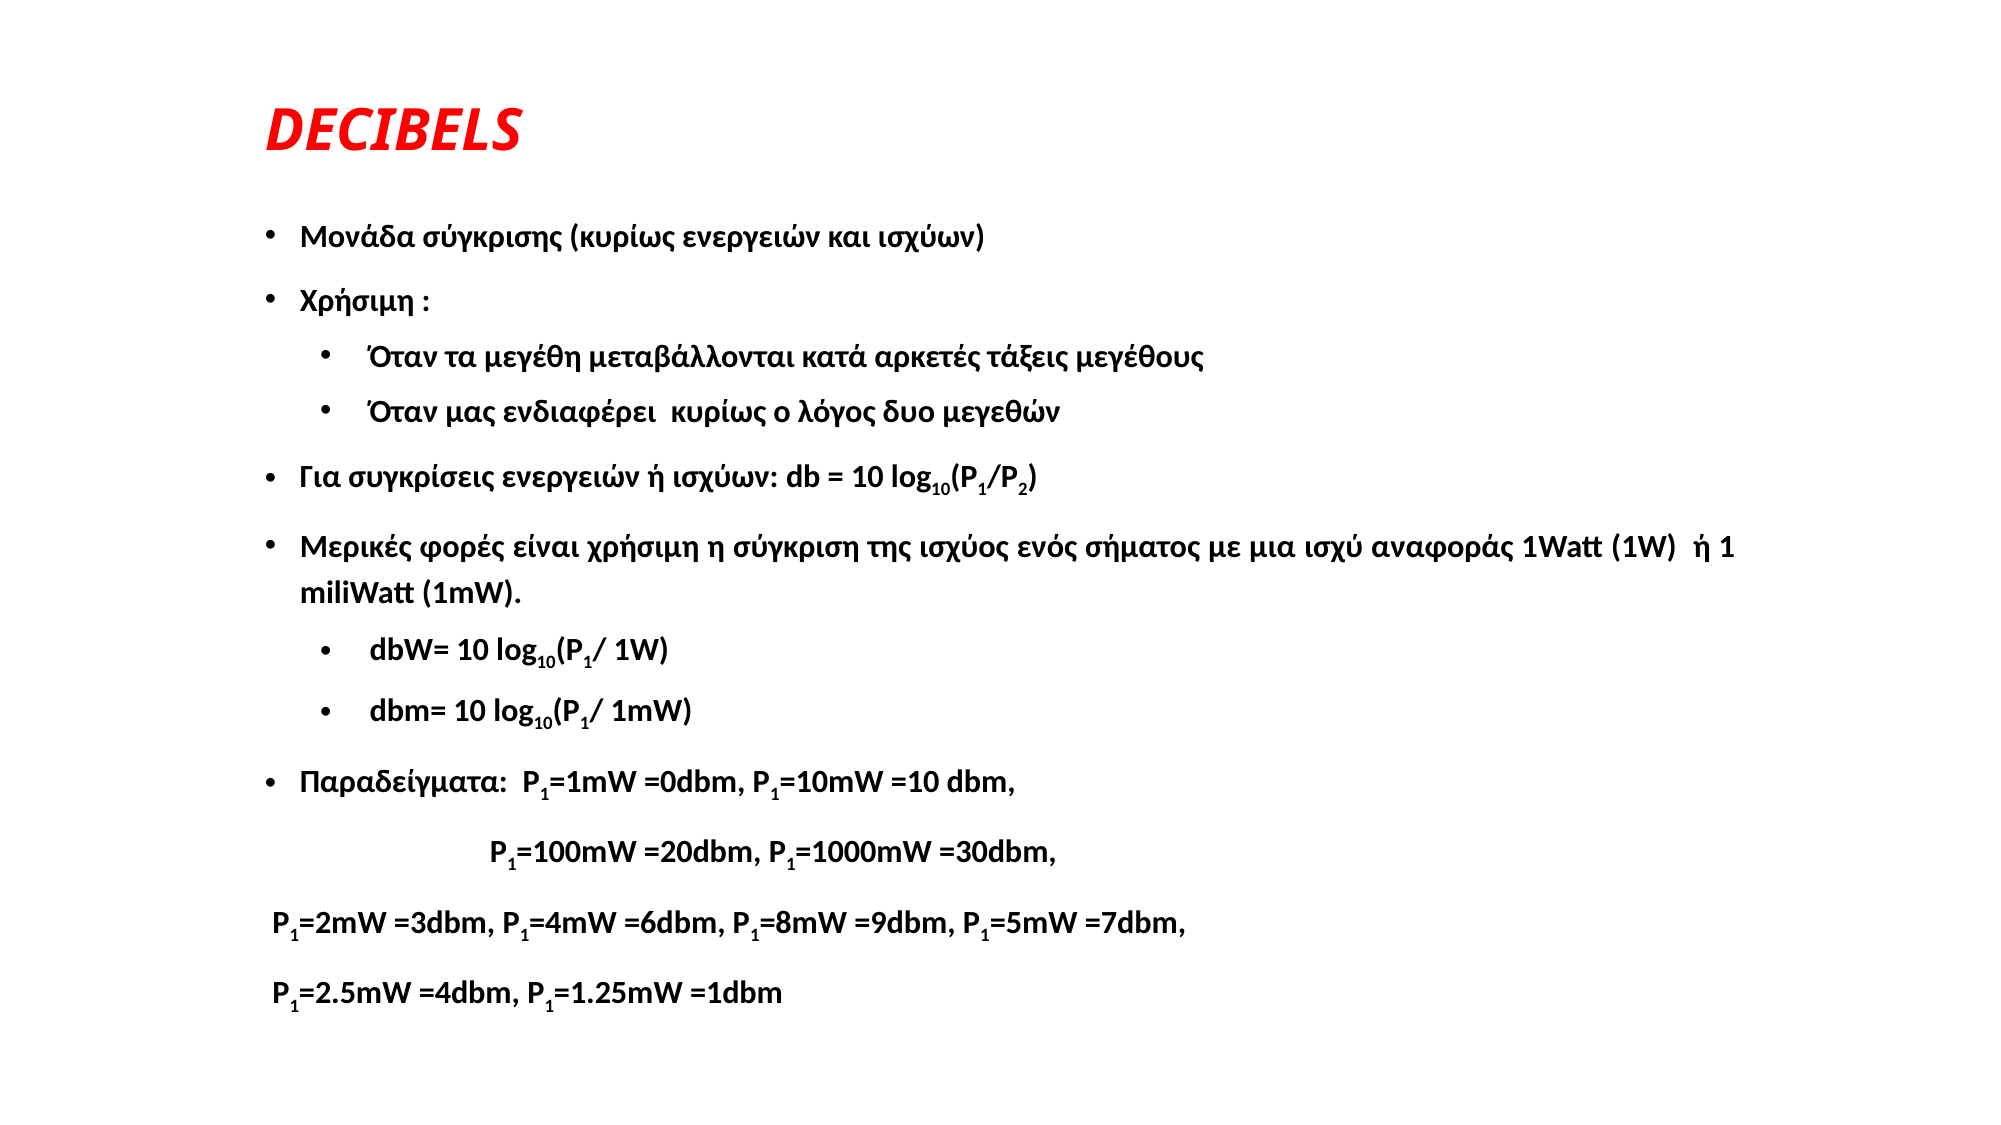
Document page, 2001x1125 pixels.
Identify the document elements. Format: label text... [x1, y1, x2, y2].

title DECIBELS [249, 87, 1750, 175]
list Μονάδα σύγκρισης (κυρίως ενεργειών και ισχύων) Χρήσιμη : Όταν τα μεγέθη μεταβάλλονται κατά αρκετές τάξεις μεγέθους Όταν μας ενδιαφέρει κυρίως ο λόγος δυο μεγεθών Για συγκρίσεις ενεργειών ή ισχύων: db = 10 log10(P1/P2) Μερικές φορές είναι χρήσιμη η σύγκριση της ισχύος ενός σήματος με μια ισχύ αναφοράς 1Watt (1W) ή 1 miliWatt (1mW). dbW= 10 log10(P1/ 1W) dbm= 10 log10(P1/ 1mW) Παραδείγματα: Ρ1=1mW =0dbm, Ρ1=10mW =10 dbm, Ρ1=100mW =20dbm, Ρ1=1000mW =30dbm, Ρ1=2mW =3dbm, Ρ1=4mW =6dbm, Ρ1=8mW =9dbm, Ρ1=5mW =7dbm, Ρ1=2.5mW =4dbm, Ρ1=1.25mW =1dbm [249, 200, 1750, 1025]
